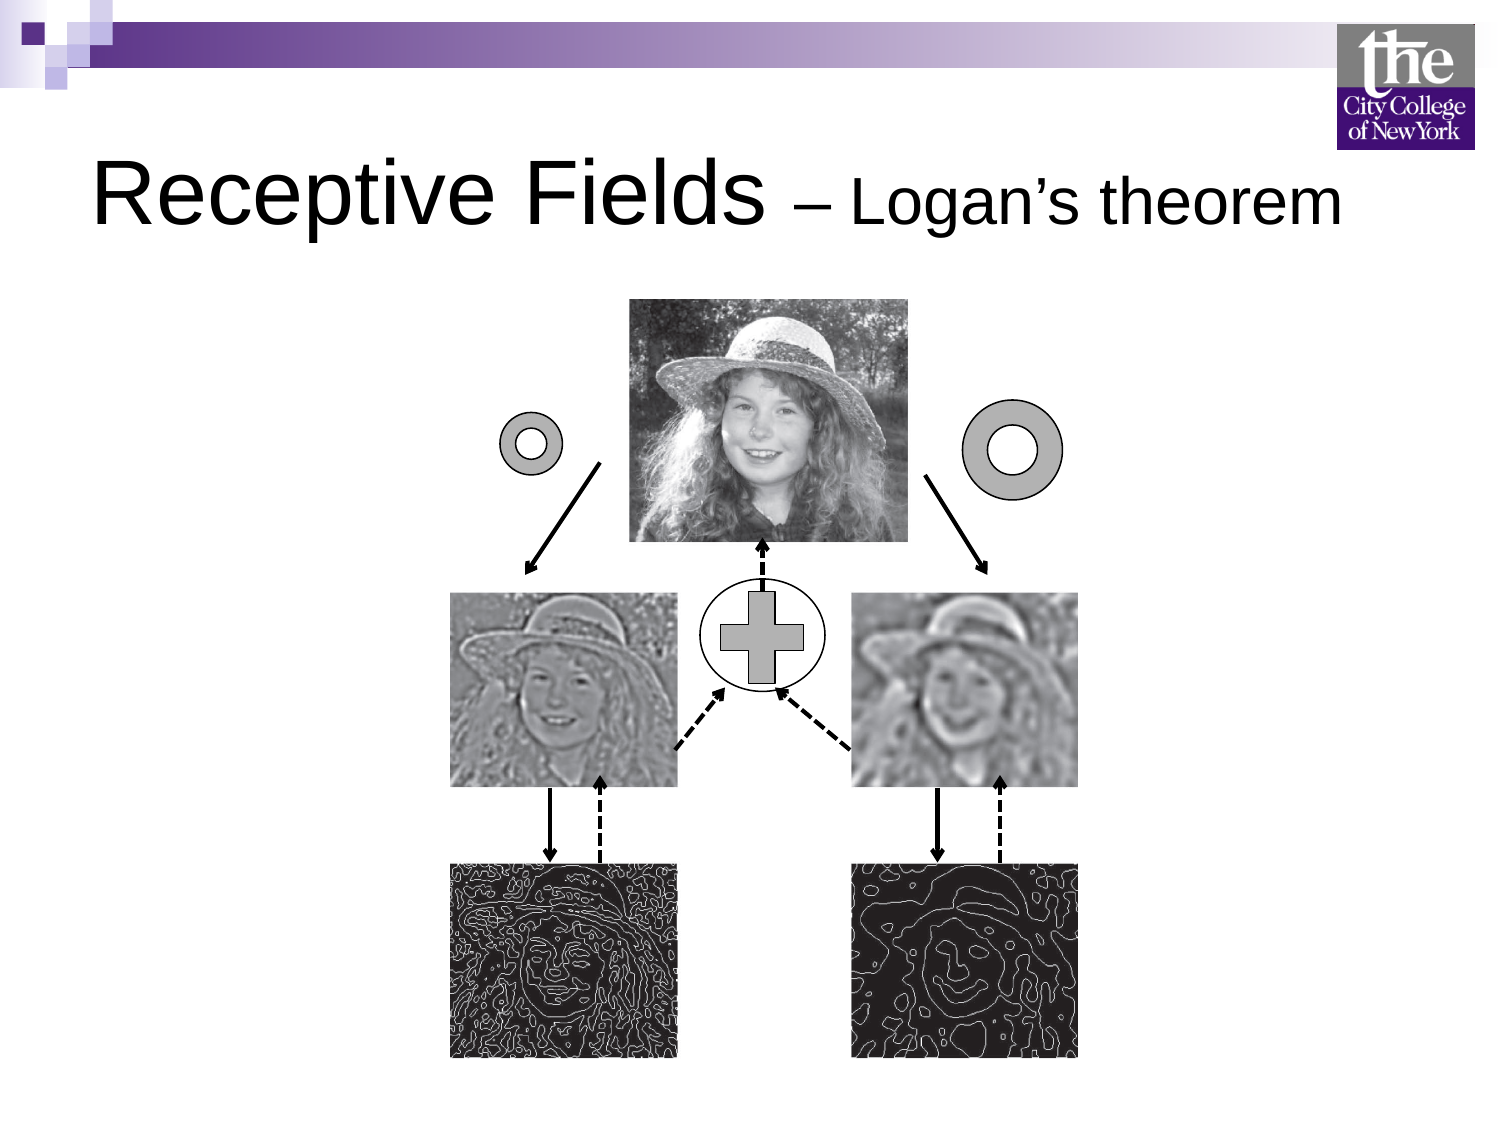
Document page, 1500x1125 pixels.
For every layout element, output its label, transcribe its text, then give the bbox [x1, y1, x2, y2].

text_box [449, 299, 1078, 1061]
picture [1337, 24, 1475, 150]
title Receptive Fields – Logan’s theorem [74, 74, 1426, 301]
